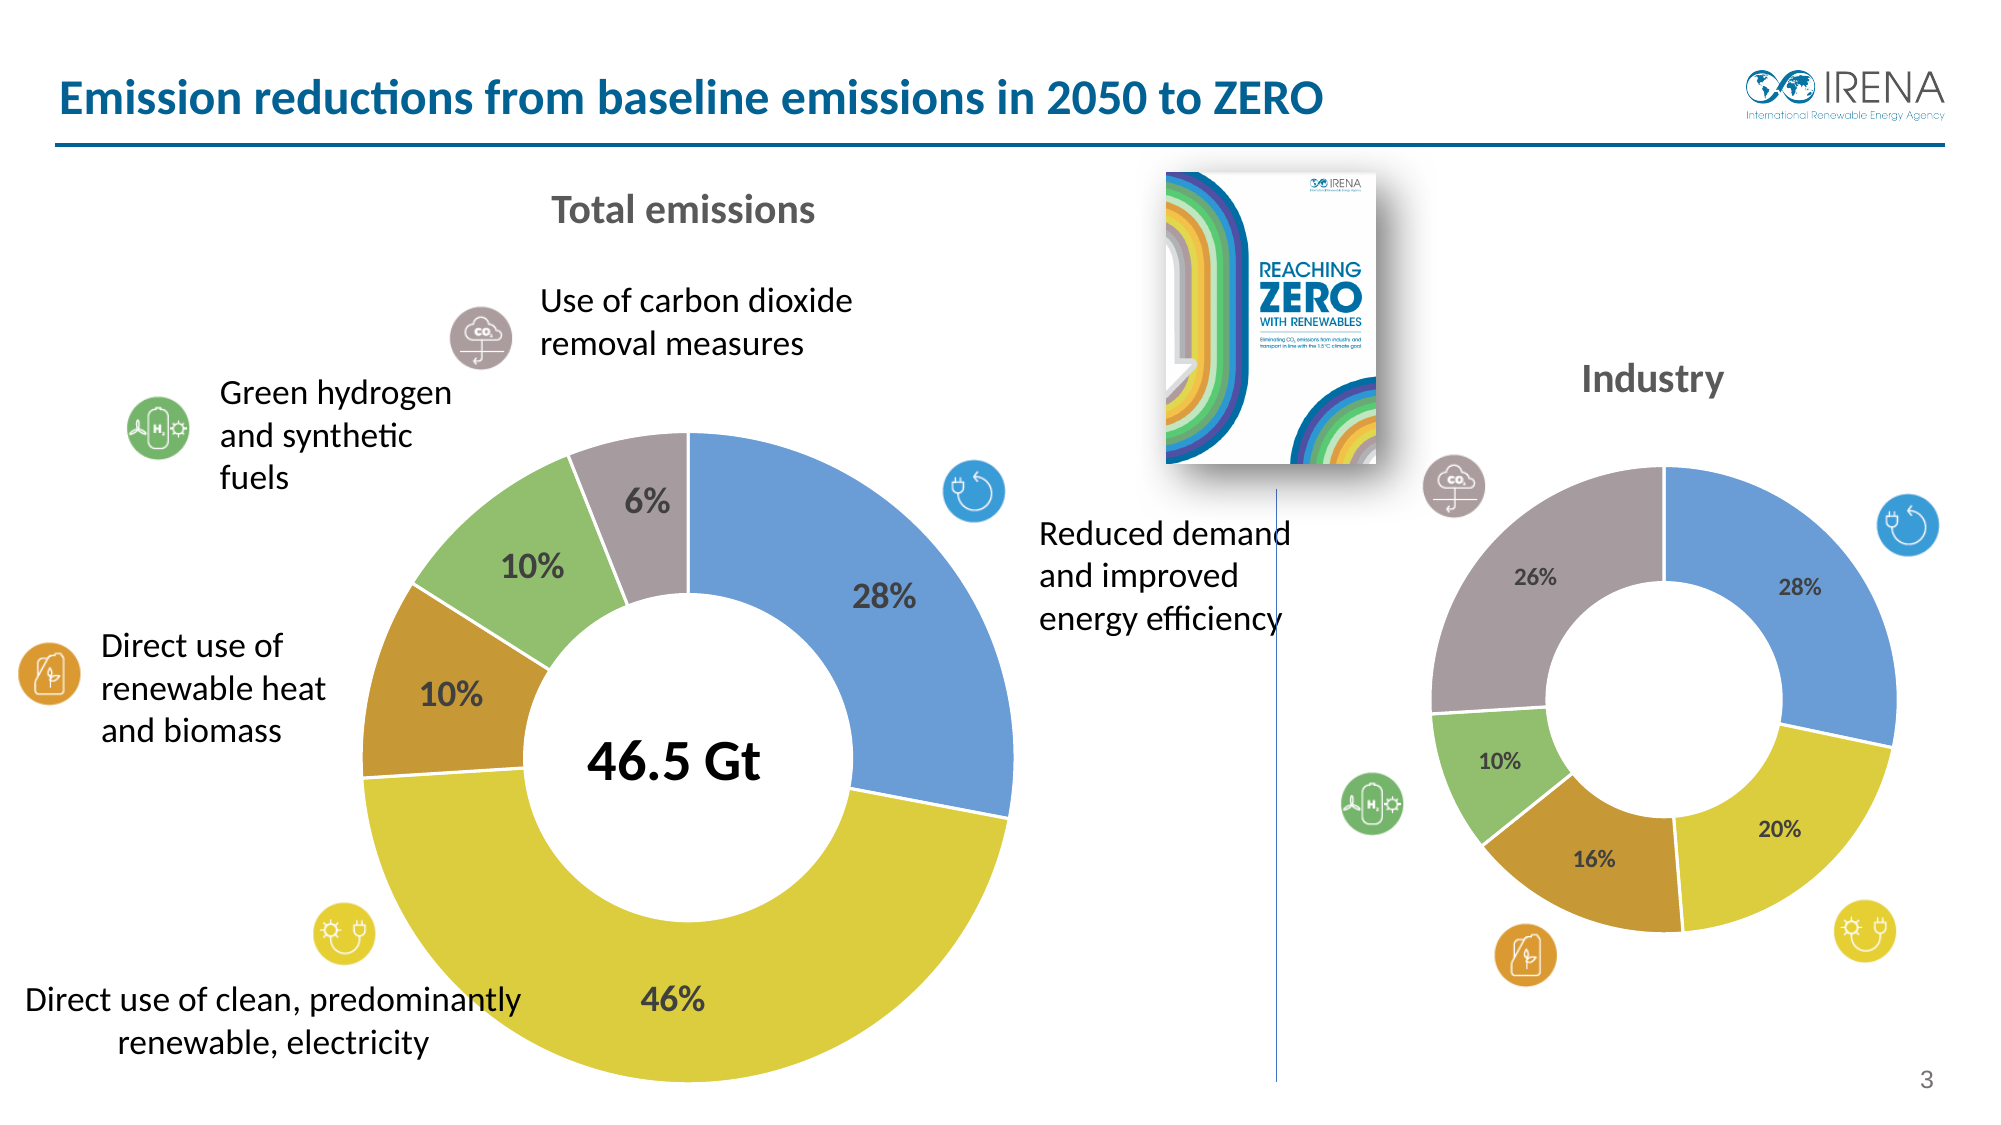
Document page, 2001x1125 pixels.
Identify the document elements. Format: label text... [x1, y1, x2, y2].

picture [117, 381, 200, 476]
picture [1828, 896, 1907, 978]
text_box 3 [1791, 1056, 1949, 1107]
picture [1332, 757, 1414, 852]
picture [936, 448, 1013, 529]
picture [1411, 439, 1496, 540]
picture [1165, 172, 1242, 458]
chart [207, 336, 2000, 1091]
text_box Use of carbon dioxide removal measures [525, 270, 878, 370]
picture [1478, 918, 1563, 997]
picture [437, 291, 523, 392]
text_box Emission reductions from baseline emissions in 2050 to ZERO [44, 54, 1887, 143]
picture [307, 899, 386, 980]
text_box Direct use of clean, predominantly renewable, electricity [0, 969, 207, 1069]
text_box Total emissions [536, 174, 831, 239]
text_box Direct use of renewable heat and biomass [86, 615, 207, 758]
picture [1297, 384, 1376, 464]
text_box Green hydrogen and synthetic fuels [205, 361, 489, 505]
picture [1178, 172, 1376, 464]
picture [1887, 70, 1945, 121]
picture [2, 636, 87, 715]
